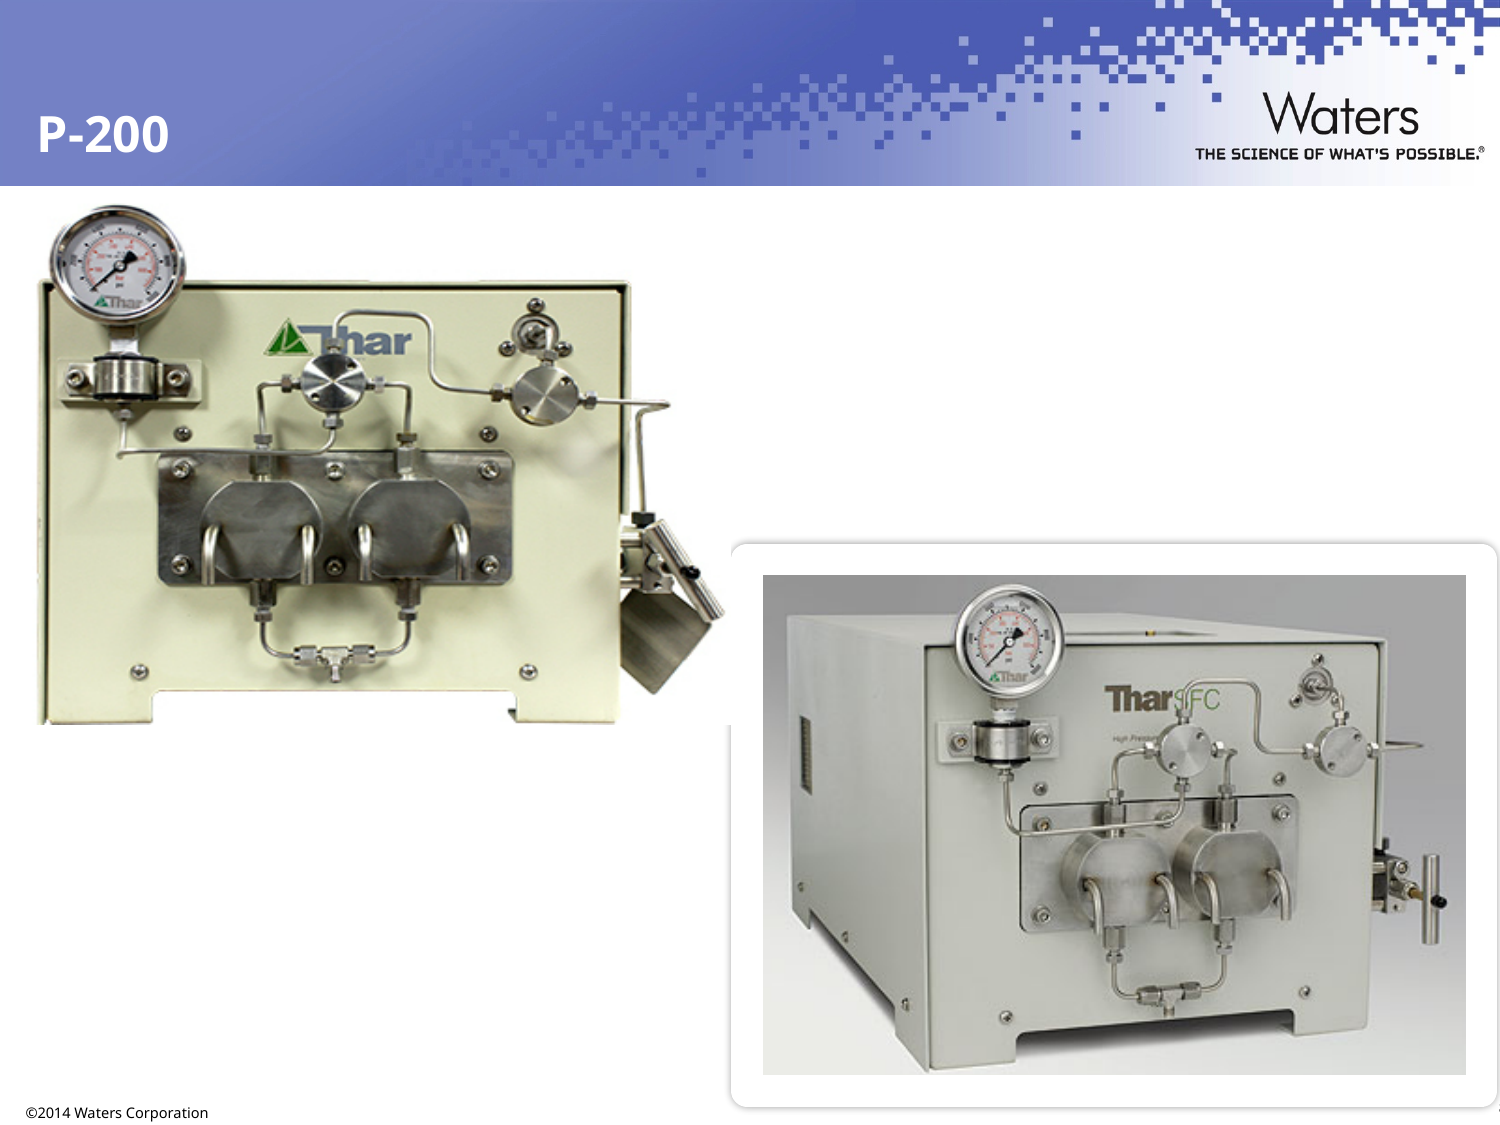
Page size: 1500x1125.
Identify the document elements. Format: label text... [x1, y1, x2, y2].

picture [0, 199, 731, 726]
picture [0, 0, 1500, 186]
picture [762, 574, 1467, 1076]
title P-200 [21, 0, 1087, 171]
